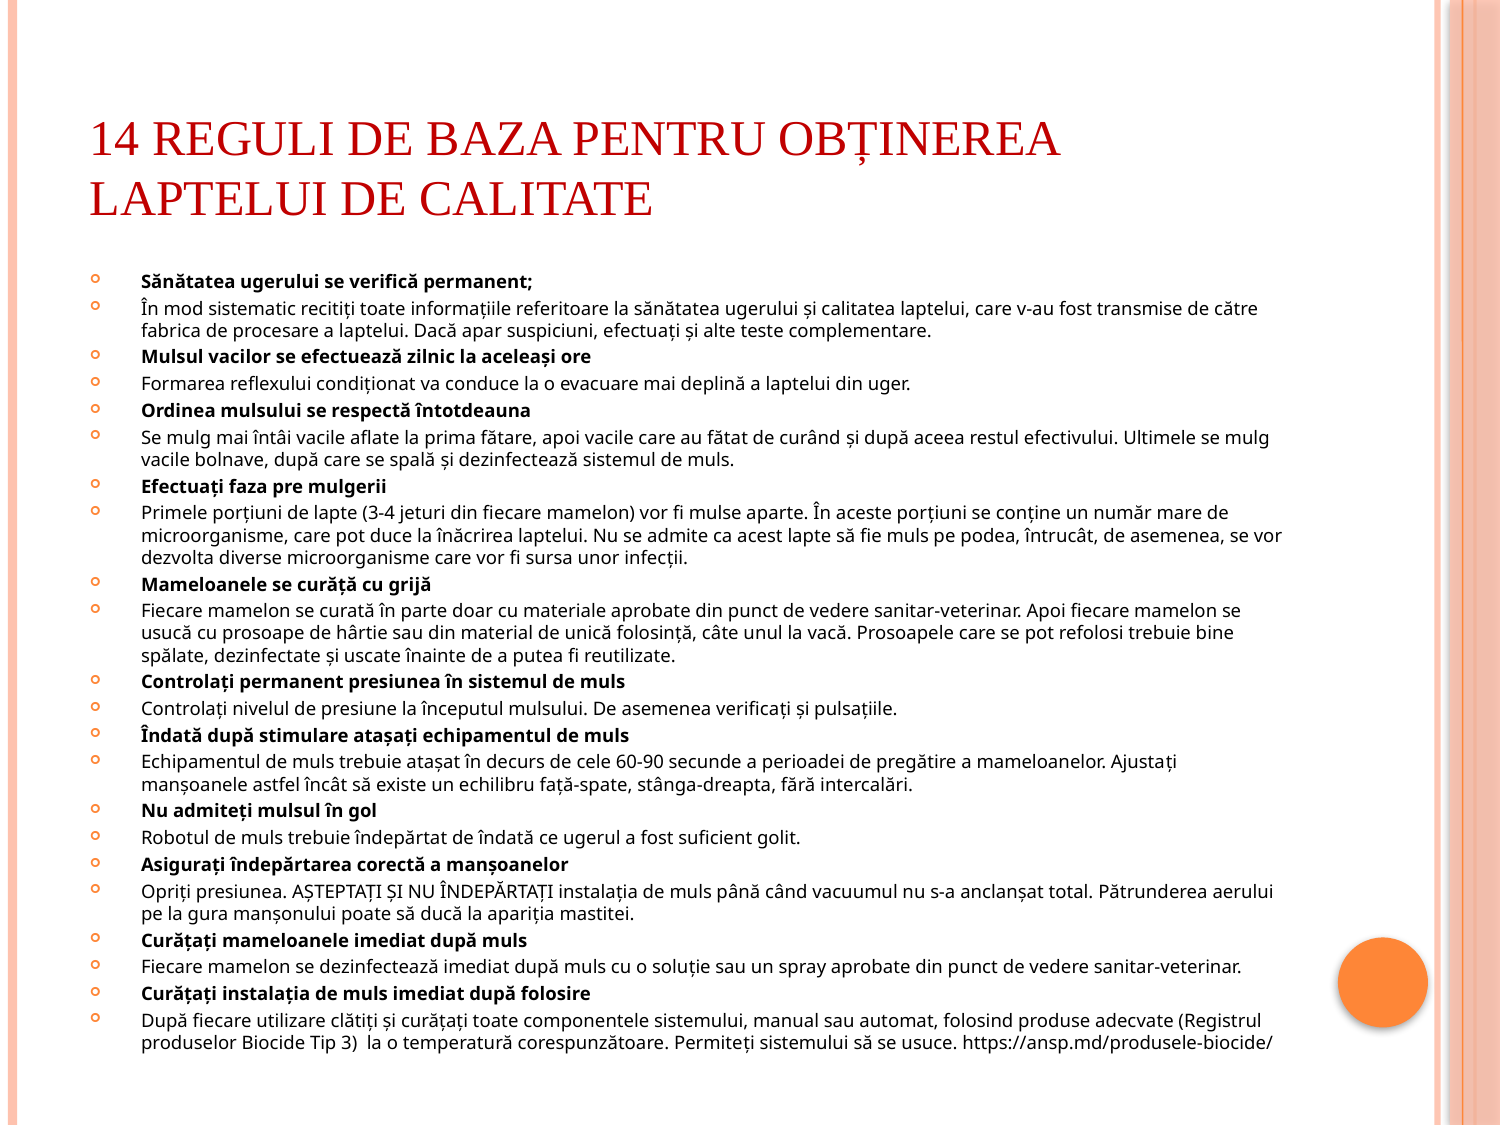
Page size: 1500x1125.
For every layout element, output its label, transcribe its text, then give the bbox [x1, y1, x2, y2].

title 14 Reguli de baza pentru obținerea laptelui de calitate [75, 45, 1300, 233]
list Sănătatea ugerului se verifică permanent; În mod sistematic recitiți toate informațiile referitoare la sănătatea ugerului și calitatea laptelui, care v-au fost transmise de către fabrica de procesare a laptelui. Dacă apar suspiciuni, efectuați și alte teste complementare. Mulsul vacilor se efectuează zilnic la aceleași ore Formarea reflexului condiționat va conduce la o evacuare mai deplină a laptelui din uger. Ordinea mulsului se respectă întotdeauna Se mulg mai întâi vacile aflate la prima fătare, apoi vacile care au fătat de curând şi după aceea restul efectivului. Ultimele se mulg vacile bolnave, după care se spală şi dezinfectează sistemul de muls. Efectuați faza pre mulgerii Primele porțiuni de lapte (3-4 jeturi din fiecare mamelon) vor fi mulse aparte. În aceste porțiuni se conține un număr mare de microorganisme, care pot duce la înăcrirea laptelui. Nu se admite ca acest lapte să fie muls pe podea, întrucât, de asemenea, se vor dezvolta diverse microorganisme care vor fi sursa unor infecții. Mameloanele se curăță cu grijă Fiecare mamelon se curată în parte doar cu materiale aprobate din punct de vedere sanitar-veterinar. Apoi fiecare mamelon se usucă cu prosoape de hârtie sau din material de unică folosinţă, câte unul la vacă. Prosoapele care se pot refolosi trebuie bine spălate, dezinfectate şi uscate înainte de a putea fi reutilizate. Controlați permanent presiunea în sistemul de muls Controlați nivelul de presiune la începutul mulsului. De asemenea verificați și pulsațiile. Îndată după stimulare atașați echipamentul de muls Echipamentul de muls trebuie atașat în decurs de cele 60-90 secunde a perioadei de pregătire a mameloanelor. Ajustați manșoanele astfel încât să existe un echilibru faţă-spate, stânga-dreapta, fără intercalări. Nu admiteți mulsul în gol Robotul de muls trebuie îndepărtat de îndată ce ugerul a fost suficient golit. Asigurați îndepărtarea corectă a manșoanelor Opriți presiunea. AŞTEPTAŢI ŞI NU ÎNDEPĂRTAŢI instalația de muls până când vacuumul nu s-a anclanșat total. Pătrunderea aerului pe la gura manșonului poate să ducă la apariția mastitei. Curățați mameloanele imediat după muls Fiecare mamelon se dezinfectează imediat după muls cu o soluție sau un spray aprobate din punct de vedere sanitar-veterinar. Curățați instalația de muls imediat după folosire După fiecare utilizare clătiți și curățați toate componentele sistemului, manual sau automat, folosind produse adecvate (Registrul produselor Biocide Tip 3) la o temperatură corespunzătoare. Permiteți sistemului să se usuce. https://ansp.md/produsele-biocide/ [75, 262, 1300, 1062]
